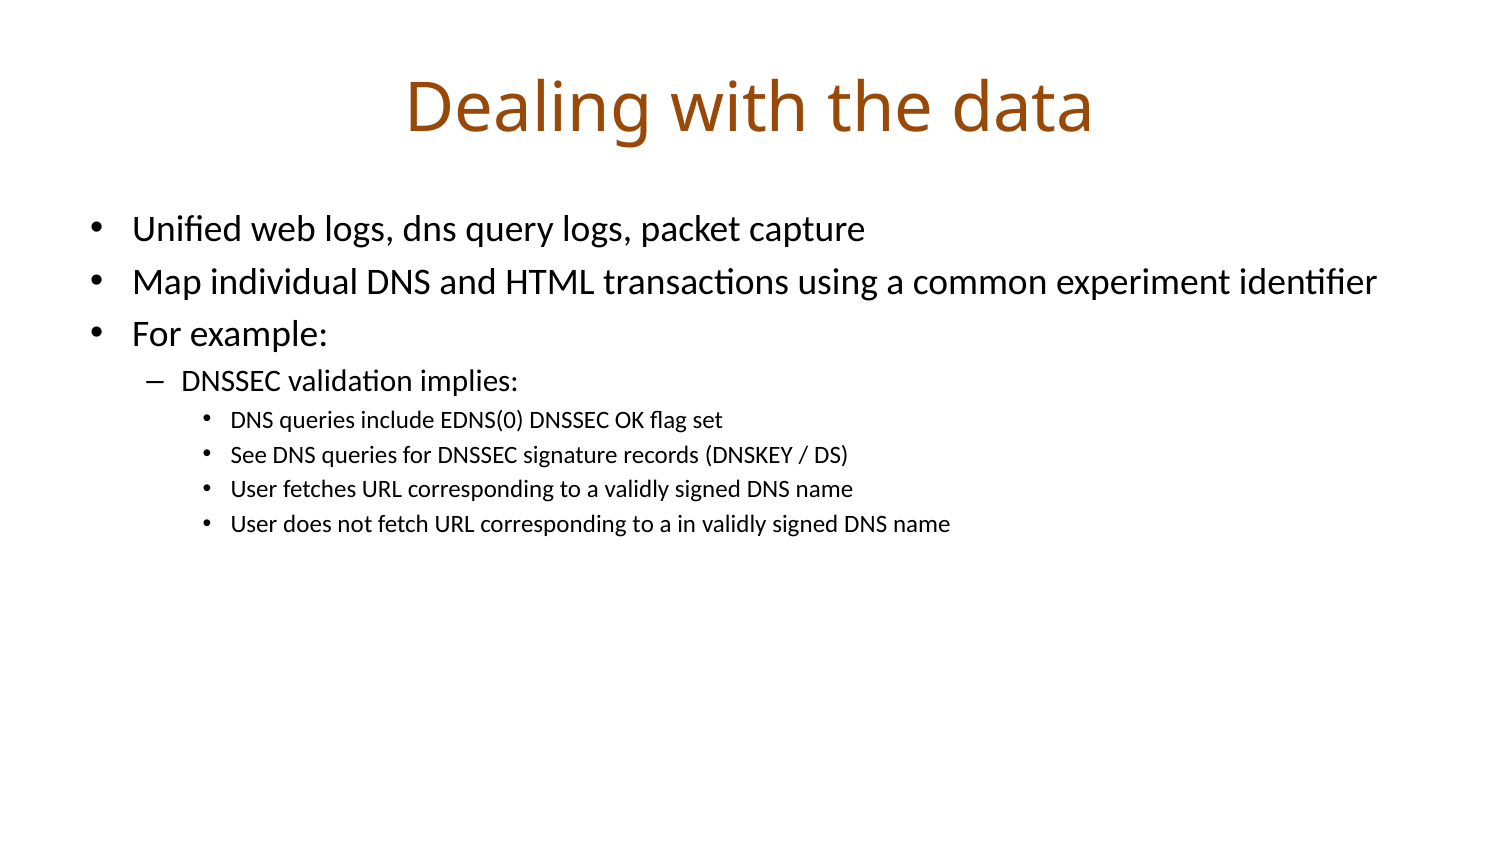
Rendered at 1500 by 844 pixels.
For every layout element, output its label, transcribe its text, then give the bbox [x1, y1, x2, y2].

title Dealing with the data [75, 33, 1425, 175]
list Unified web logs, dns query logs, packet capture Map individual DNS and HTML transactions using a common experiment identifier For example: DNSSEC validation implies: DNS queries include EDNS(0) DNSSEC OK flag set See DNS queries for DNSSEC signature records (DNSKEY / DS) User fetches URL corresponding to a validly signed DNS name User does not fetch URL corresponding to a in validly signed DNS name [75, 196, 1425, 754]
